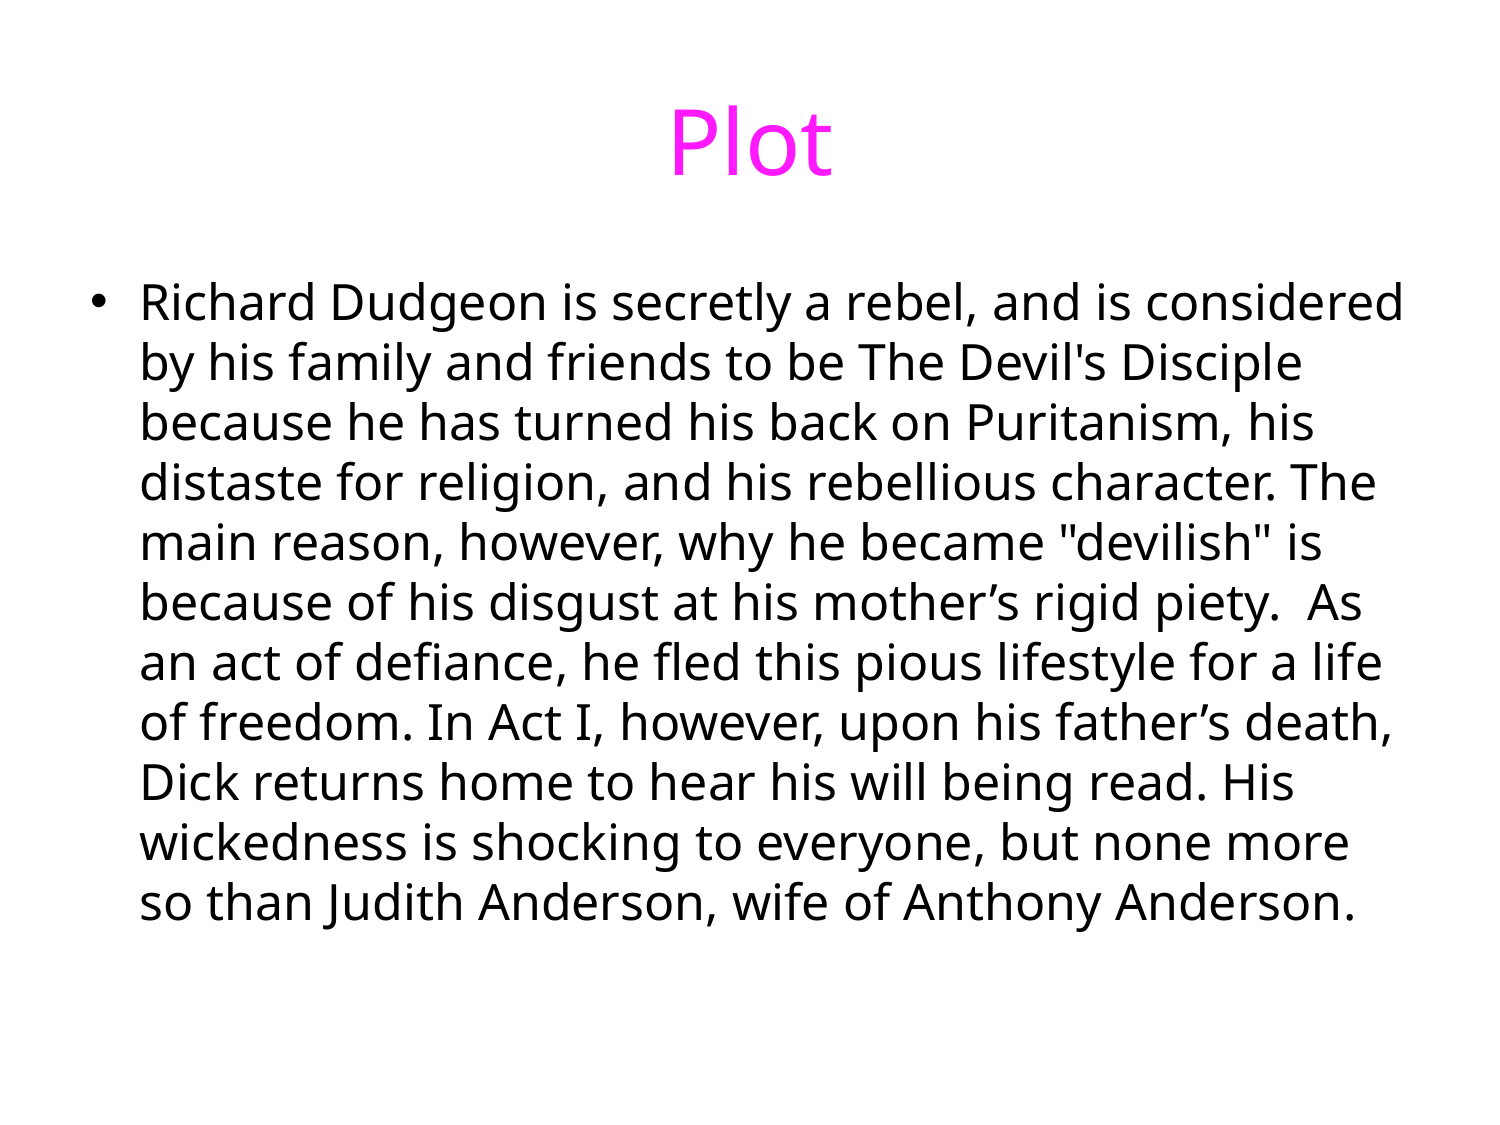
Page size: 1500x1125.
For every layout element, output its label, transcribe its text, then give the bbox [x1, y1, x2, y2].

title Plot [75, 45, 1425, 233]
list Richard Dudgeon is secretly a rebel, and is considered by his family and friends to be The Devil's Disciple because he has turned his back on Puritanism, his distaste for religion, and his rebellious character. The main reason, however, why he became "devilish" is because of his disgust at his mother’s rigid piety. As an act of defiance, he fled this pious lifestyle for a life of freedom. In Act I, however, upon his father’s death, Dick returns home to hear his will being read. His wickedness is shocking to everyone, but none more so than Judith Anderson, wife of Anthony Anderson. [75, 262, 1425, 1005]
